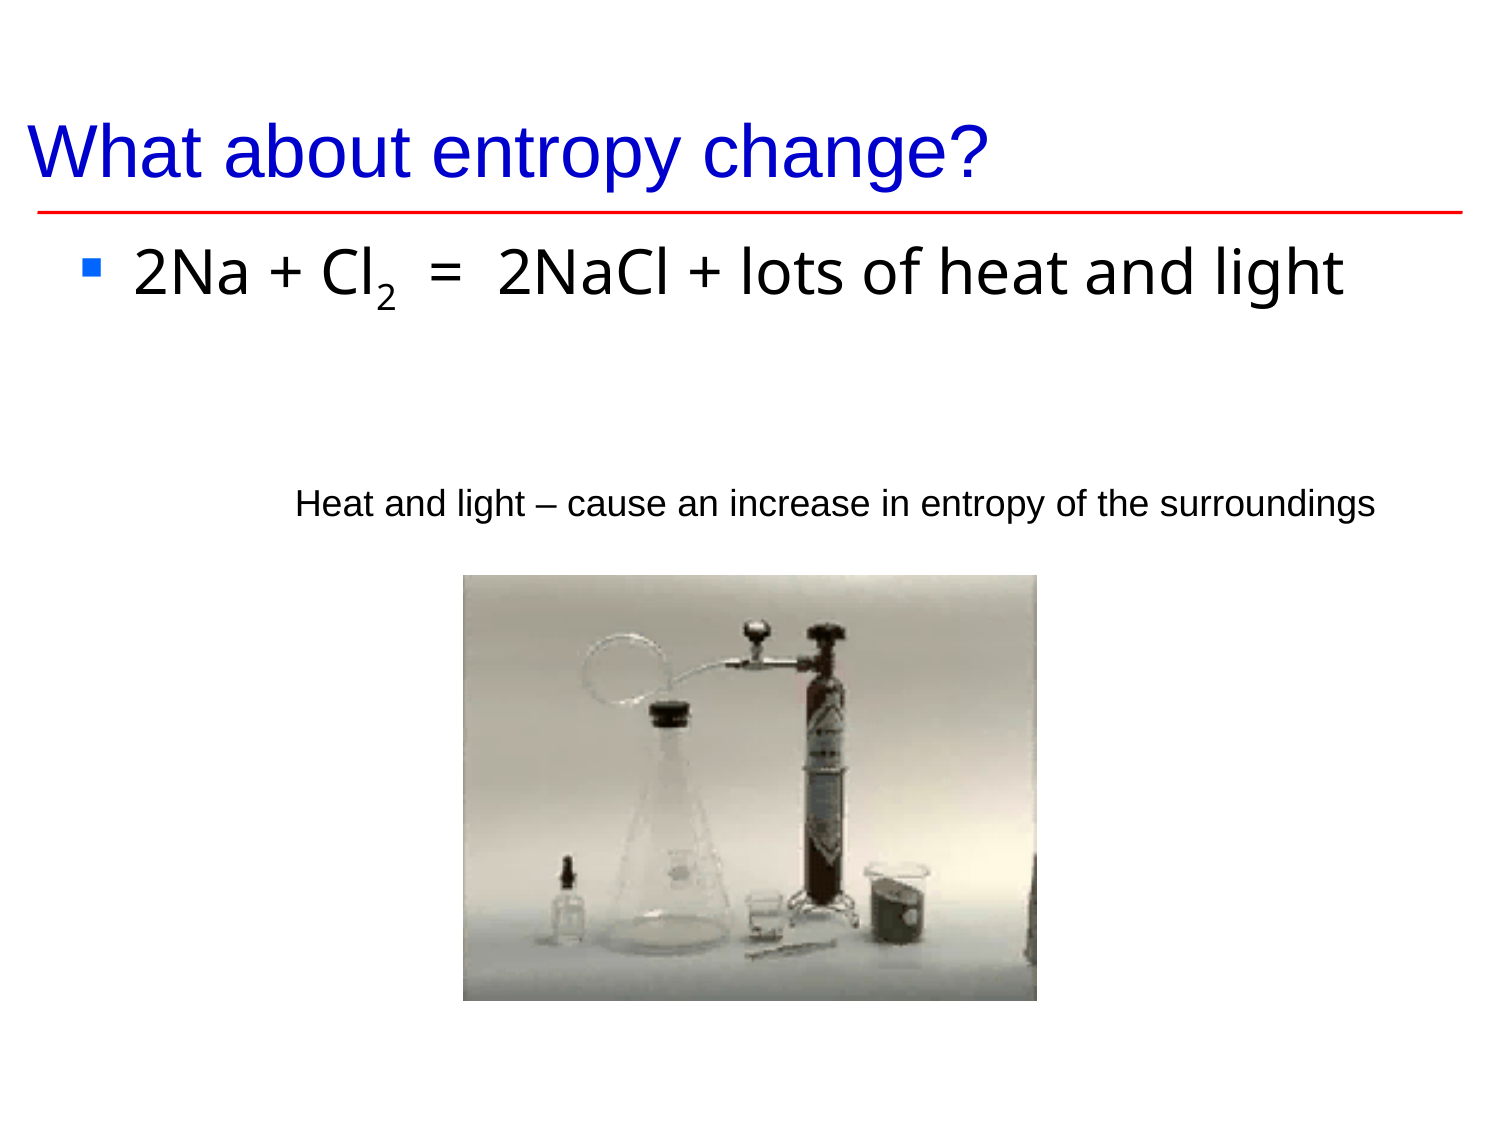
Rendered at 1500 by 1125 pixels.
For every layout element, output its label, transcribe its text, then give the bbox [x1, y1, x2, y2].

title What about entropy change? [12, 0, 1488, 201]
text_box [462, 574, 1038, 1002]
list 2Na + Cl2 = 2NaCl + lots of heat and light [62, 224, 1438, 369]
text_box Heat and light – cause an increase in entropy of the surroundings [280, 471, 1392, 532]
